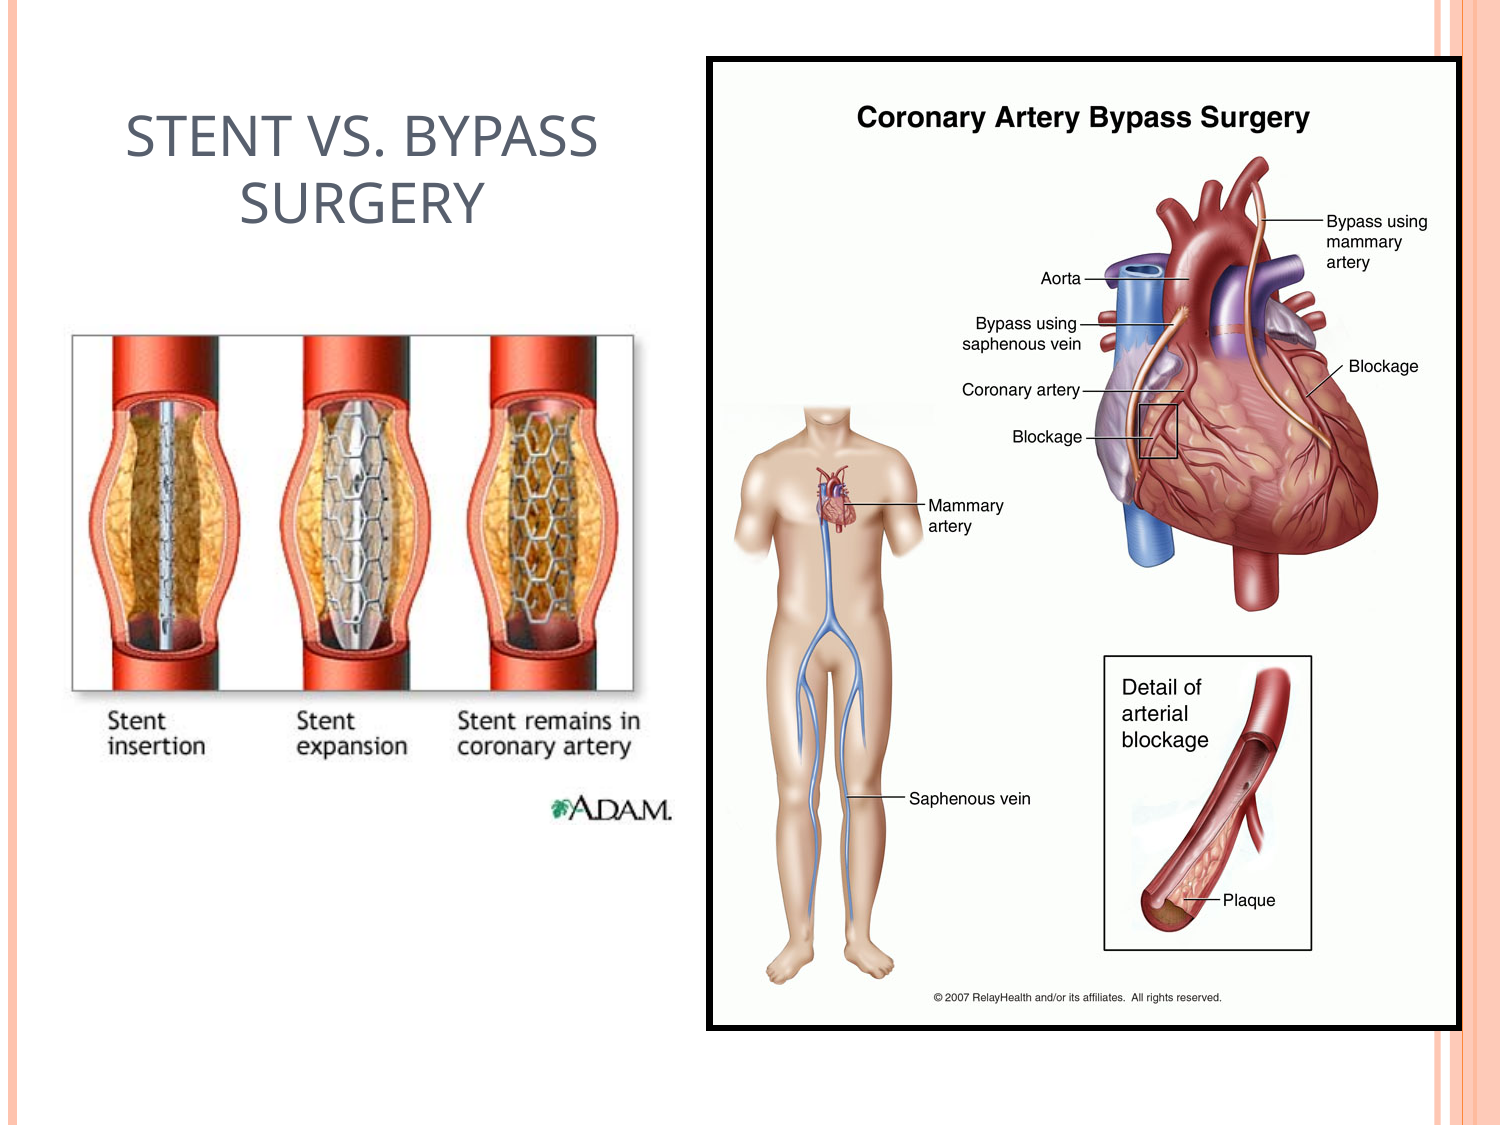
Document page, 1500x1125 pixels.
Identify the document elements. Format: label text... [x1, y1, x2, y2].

title Stent vs. Bypass Surgery [50, 112, 675, 243]
picture [49, 324, 676, 826]
picture [712, 62, 1457, 1026]
